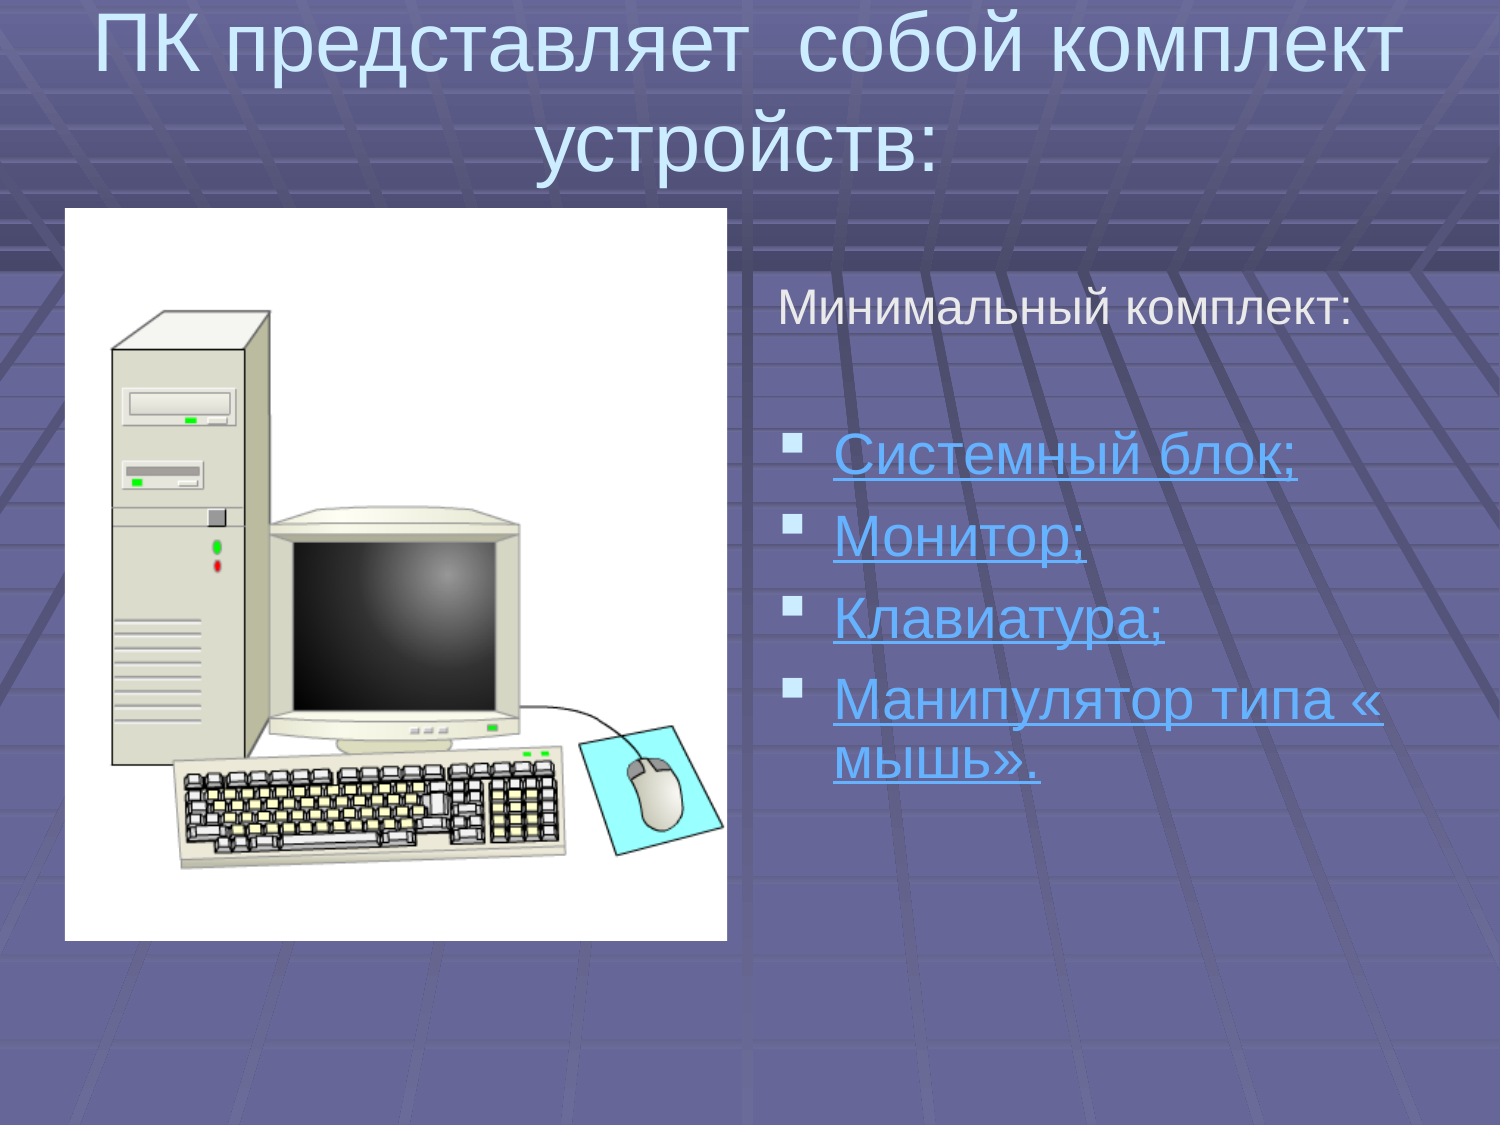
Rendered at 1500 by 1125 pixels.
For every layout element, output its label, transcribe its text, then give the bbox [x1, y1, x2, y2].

title ПК представляет собой комплект устройств: [74, 44, 1425, 233]
list Минимальный комплект: Системный блок; Монитор; Клавиатура; Манипулятор типа «мышь». [761, 266, 1425, 870]
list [64, 207, 728, 941]
